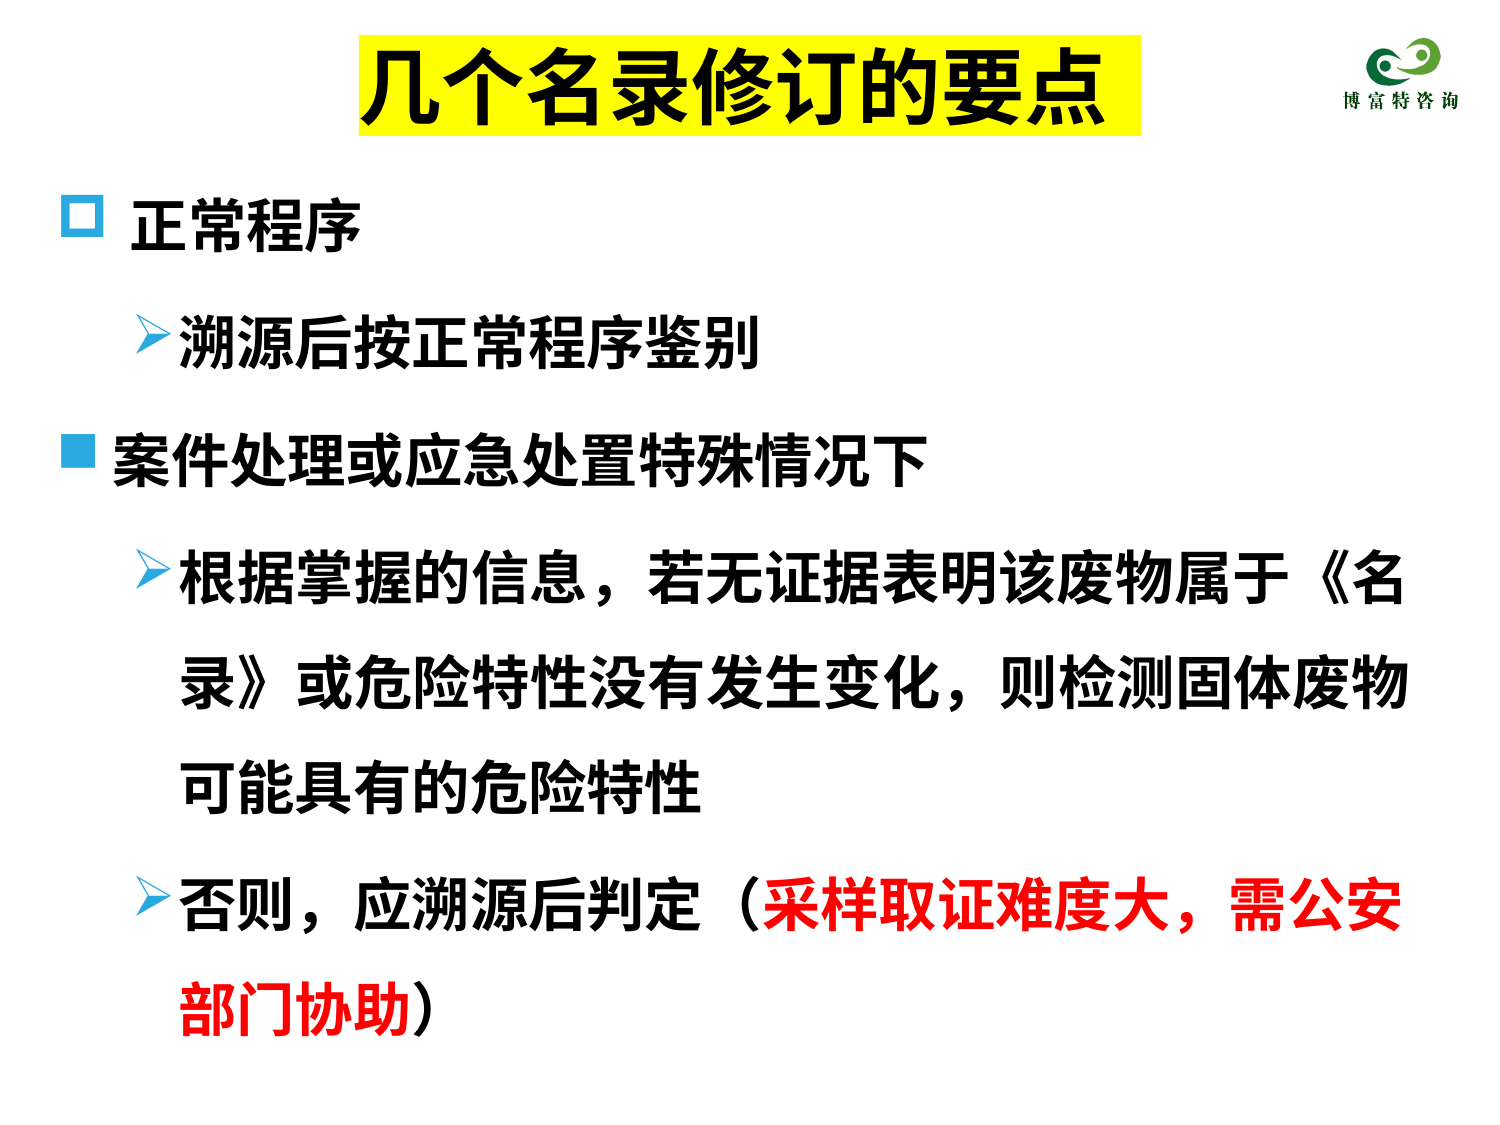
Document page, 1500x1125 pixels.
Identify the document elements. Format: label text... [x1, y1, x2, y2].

text_box 正常程序 溯源后按正常程序鉴别 案件处理或应急处置特殊情况下 根据掌握的信息，若无证据表明该废物属于《名 录》或危险特性没有发生变化，则检测固体废物 可能具有的危险特性 否则，应溯源后判定（采样取证难度大，需公安 部门协助） [54, 186, 1411, 1044]
picture [1329, 37, 1477, 112]
title 几个名录修订的要点 [358, 34, 1142, 136]
